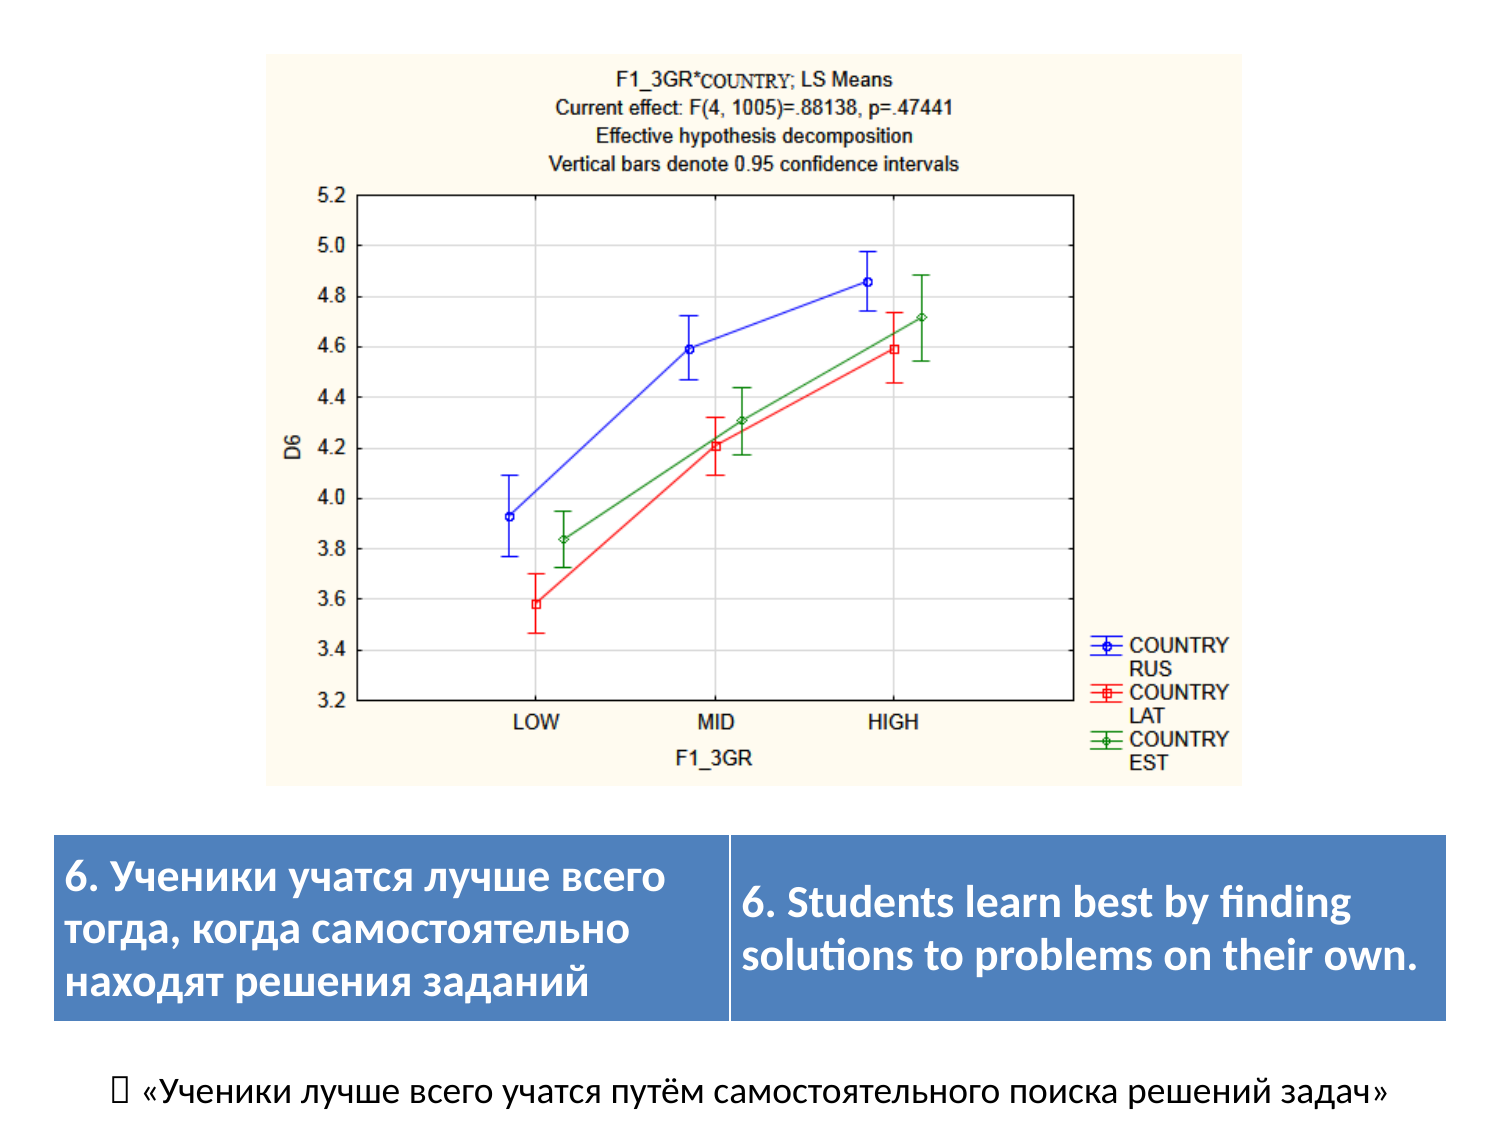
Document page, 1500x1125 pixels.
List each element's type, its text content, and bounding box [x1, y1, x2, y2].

table_header 6. Students learn best by finding solutions to problems on their own. [731, 835, 1446, 1021]
table_header 6. Ученики учатся лучше всего тогда, когда самостоятельно находят решения заданий [54, 835, 729, 1021]
text_box  «Ученики лучше всего учатся путём самостоятельного поиска решений задач» [53, 1058, 1447, 1119]
picture [265, 54, 1242, 787]
